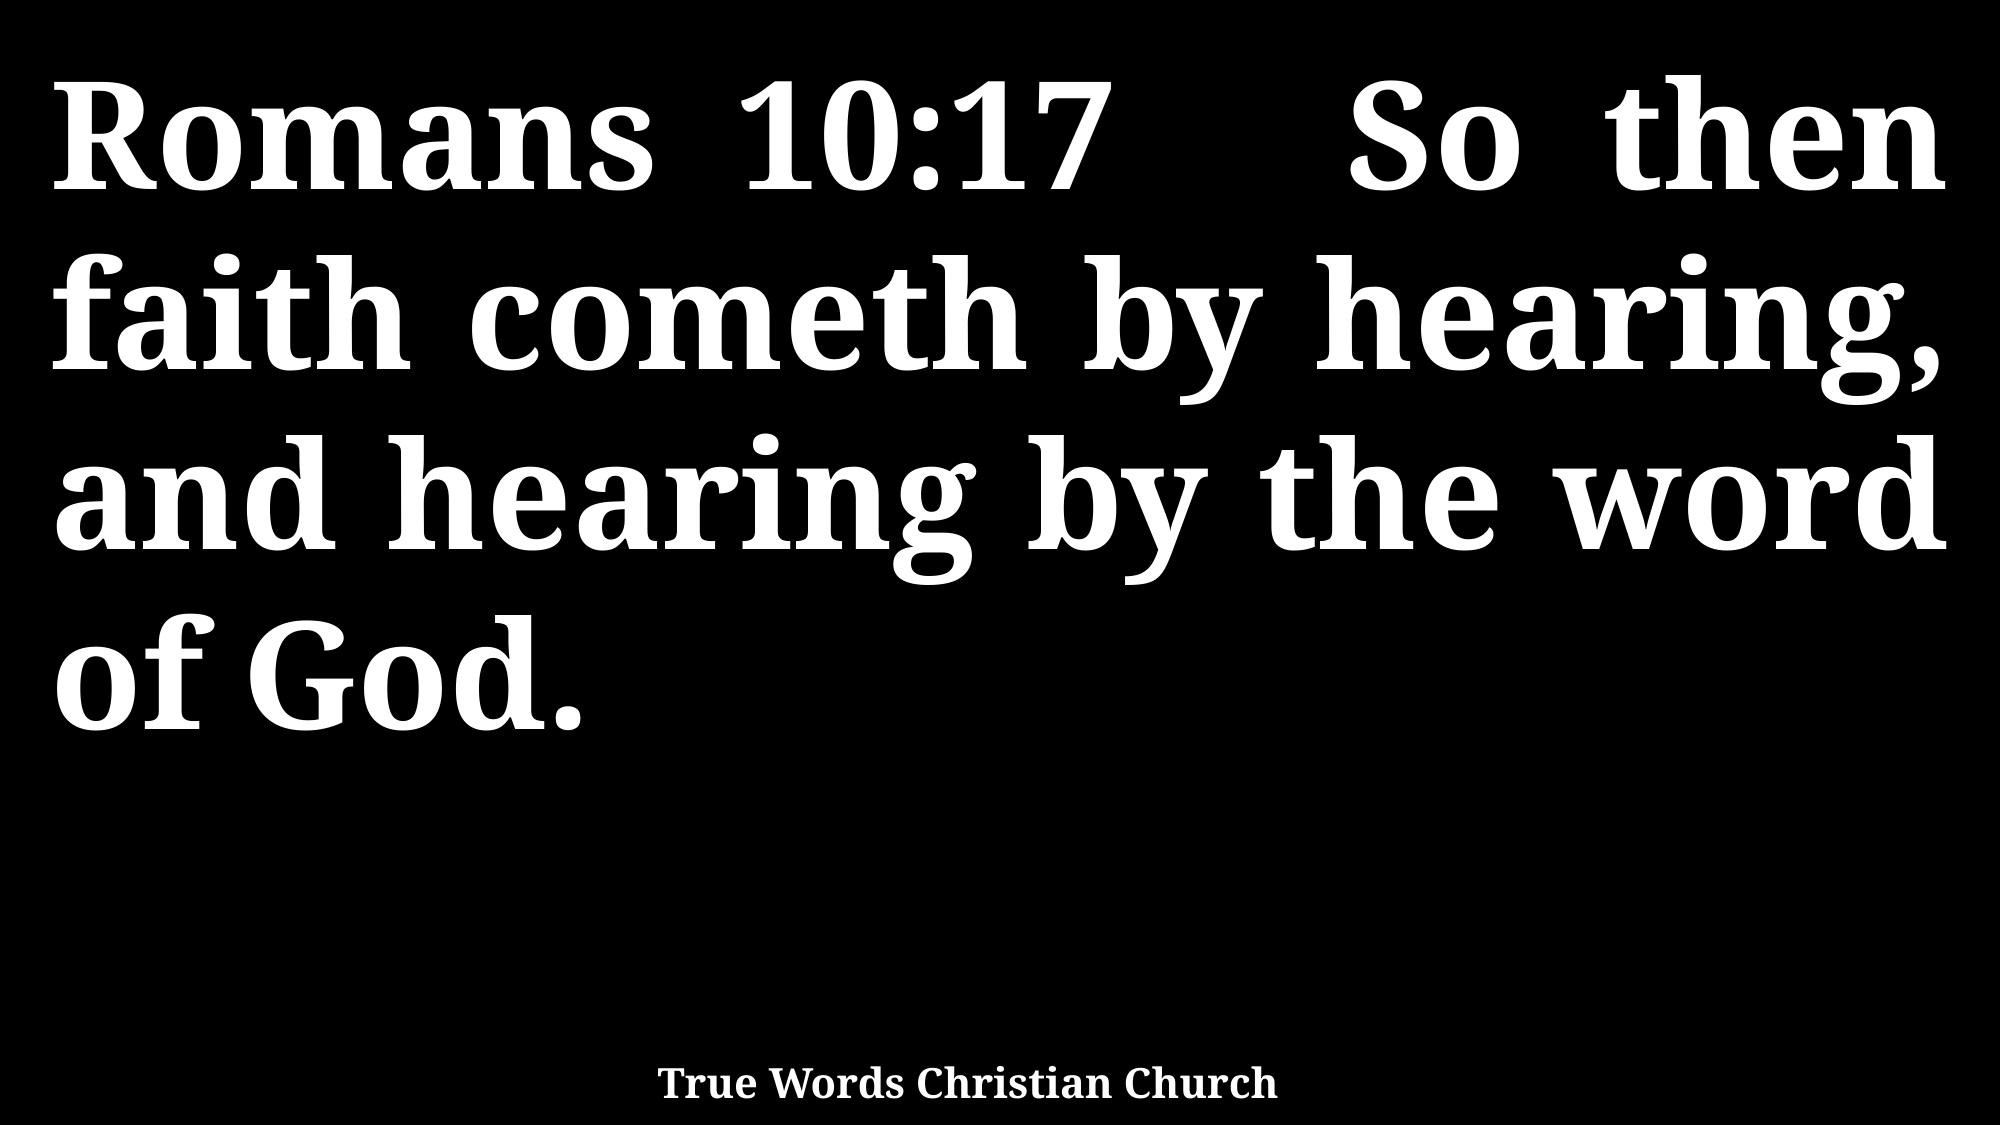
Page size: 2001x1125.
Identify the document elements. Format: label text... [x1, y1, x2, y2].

text_box True Words Christian Church [642, 1049, 1294, 1114]
text_box Romans 10:17 So then faith cometh by hearing, and hearing by the word of God. [35, 32, 1965, 767]
